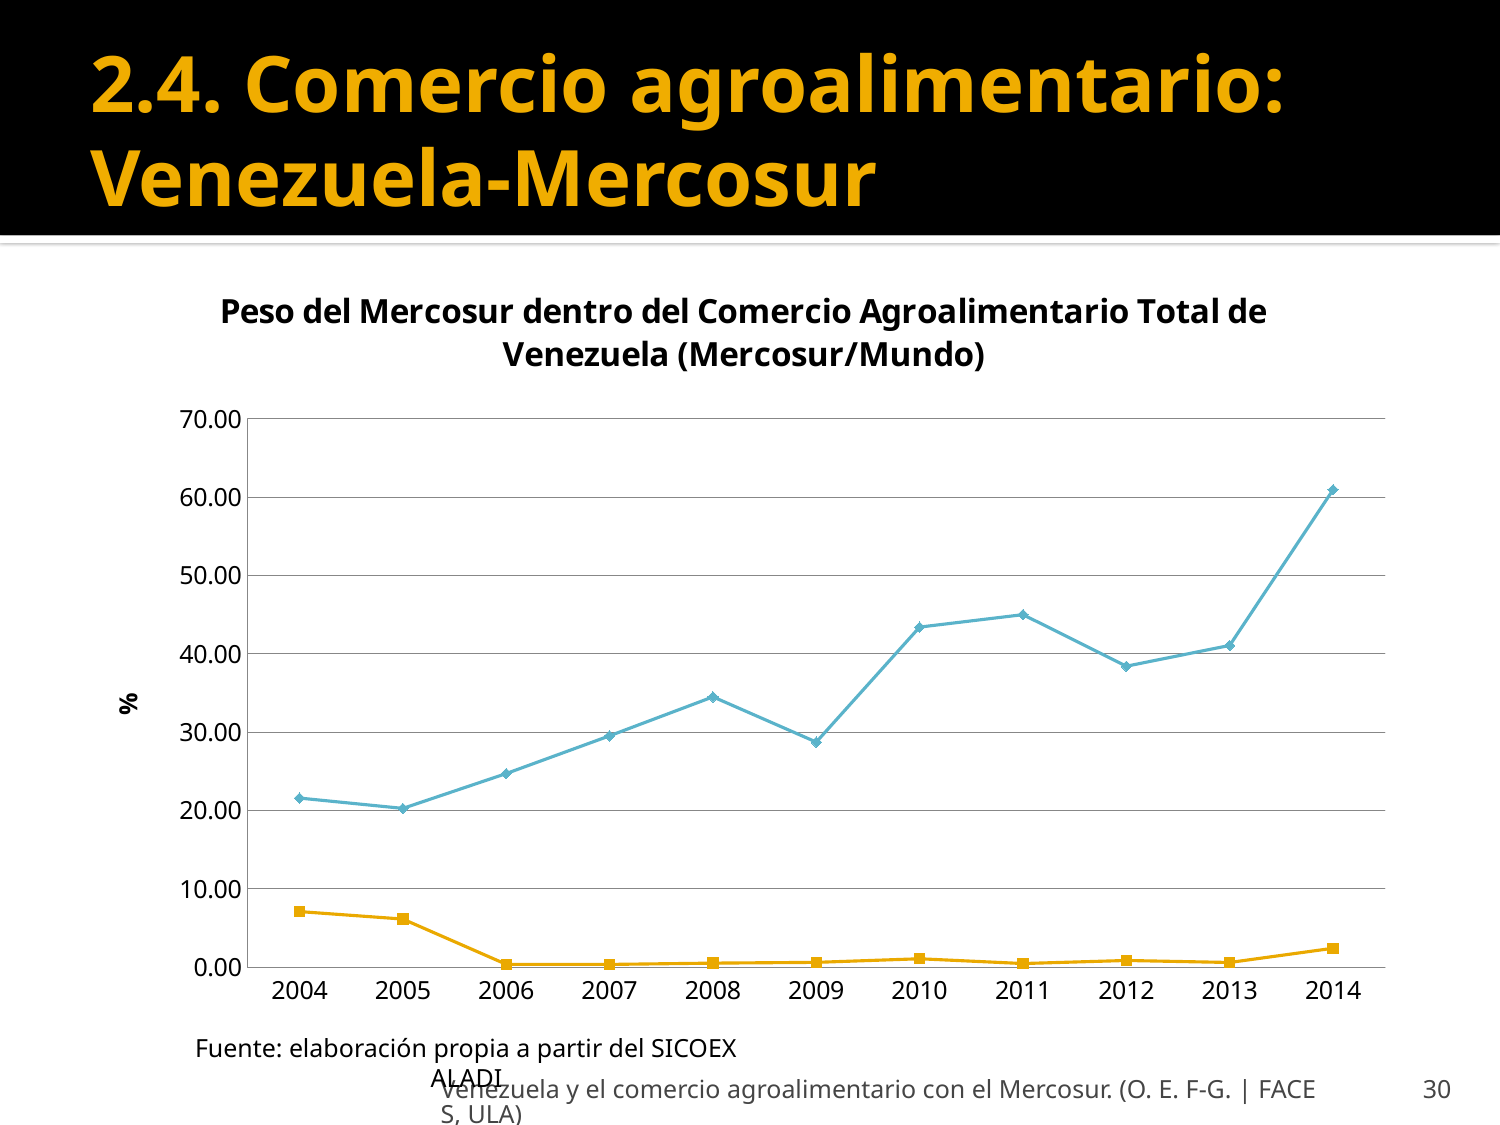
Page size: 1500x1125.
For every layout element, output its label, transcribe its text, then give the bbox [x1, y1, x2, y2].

slide_number 30 [1345, 1062, 1467, 1108]
footer Venezuela y el comercio agroalimentario con el Mercosur. (O. E. F-G. | FACES, ULA) [433, 1062, 1337, 1108]
chart [76, 255, 1412, 1024]
title 2.4. Comercio agroalimentario: Venezuela-Mercosur [75, 25, 1425, 231]
text_box Fuente: elaboración propia a partir del SICOEX ALADI [171, 1033, 762, 1100]
